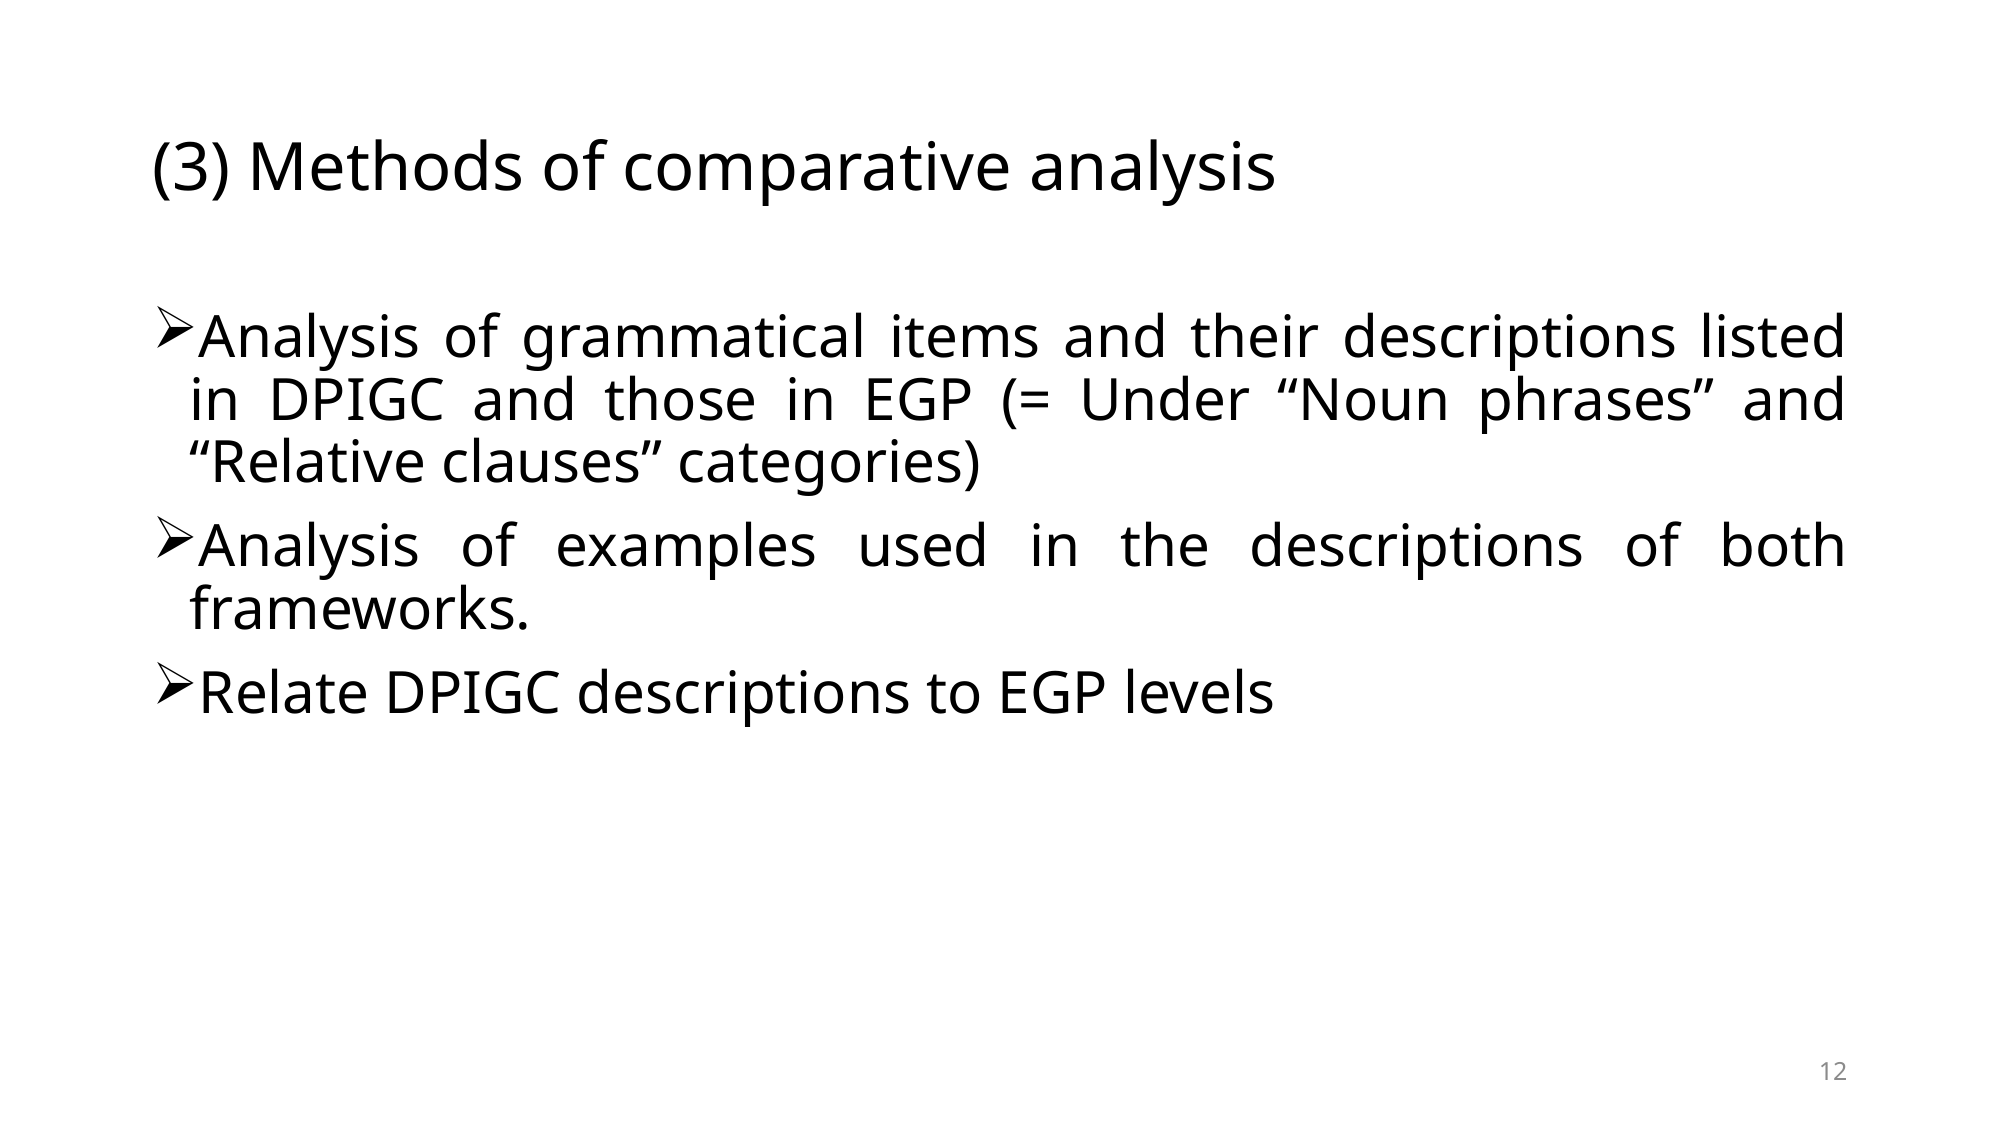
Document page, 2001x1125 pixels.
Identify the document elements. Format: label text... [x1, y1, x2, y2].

title (3) Methods of comparative analysis [137, 59, 1863, 278]
list Analysis of grammatical items and their descriptions listed in DPIGC and those in EGP (= Under “Noun phrases” and “Relative clauses” categories) Analysis of examples used in the descriptions of both frameworks. Relate DPIGC descriptions to EGP levels [137, 299, 1863, 1014]
slide_number 12 [1412, 1042, 1863, 1103]
